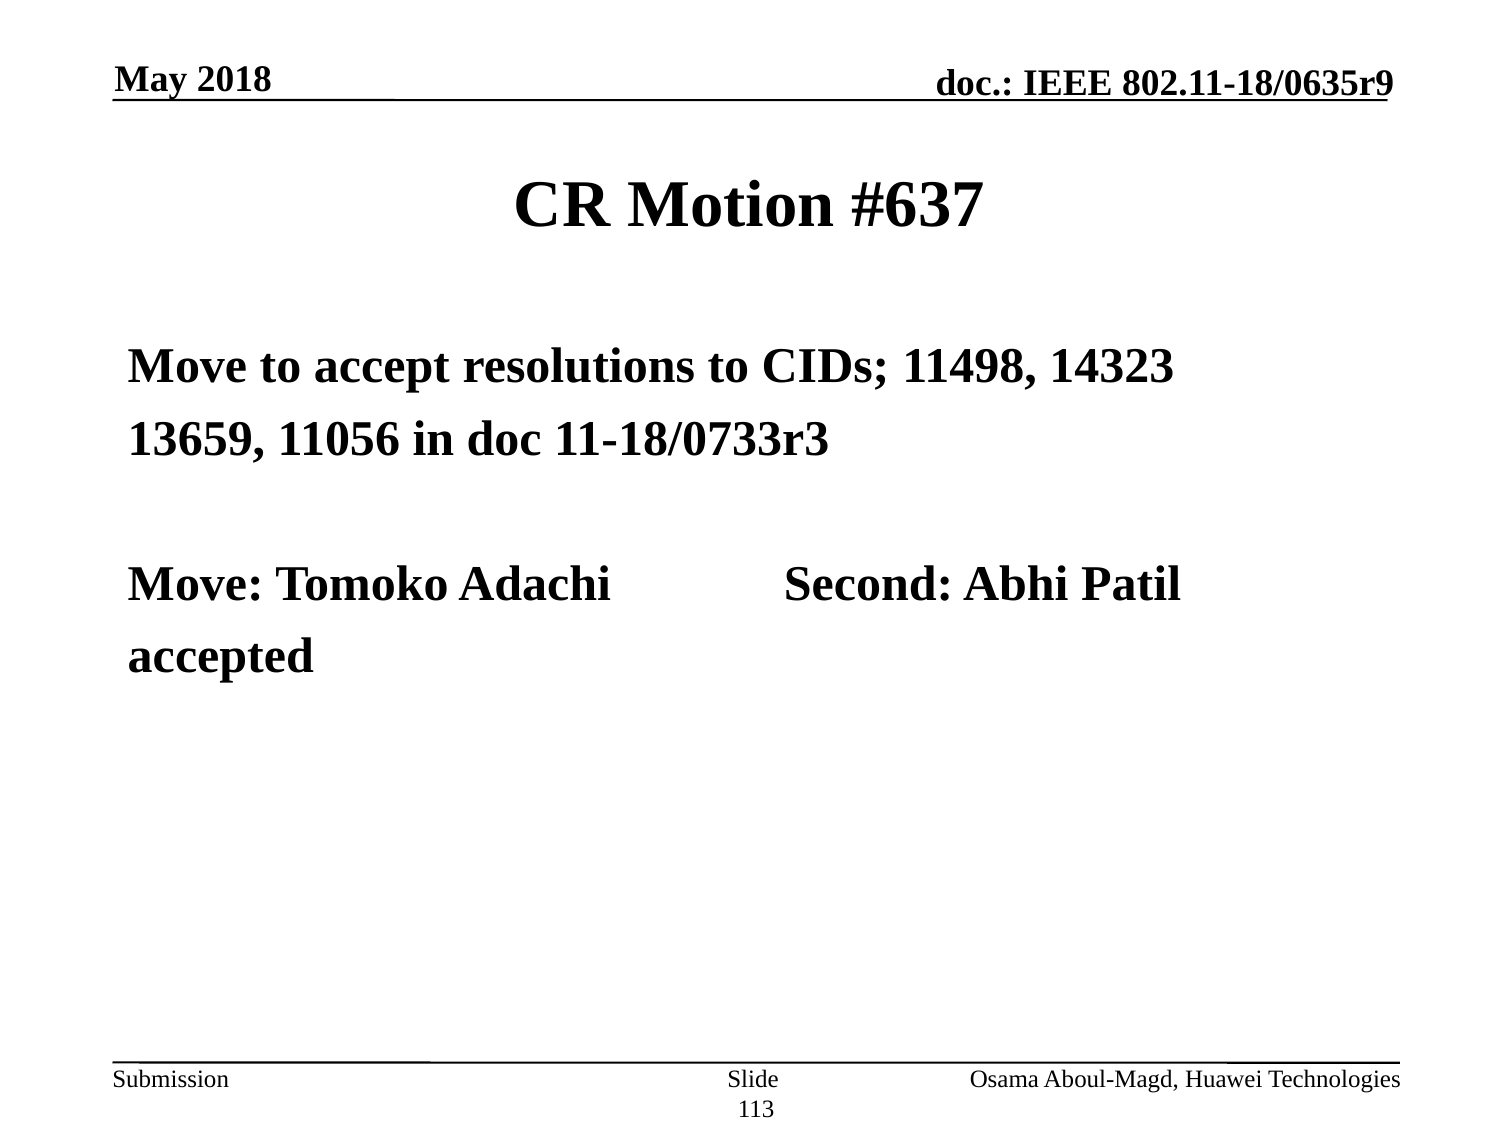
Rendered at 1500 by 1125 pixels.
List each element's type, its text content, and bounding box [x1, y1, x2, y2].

slide_number Slide 113 [712, 1061, 800, 1123]
footer Osama Aboul-Magd, Huawei Technologies [878, 1061, 1402, 1093]
title CR Motion #637 [112, 112, 1388, 288]
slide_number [114, 54, 423, 100]
list Move to accept resolutions to CIDs; 11498, 14323 13659, 11056 in doc 11-18/0733r3 Move: Tomoko Adachi Second: Abhi Patil accepted [112, 324, 1388, 1000]
